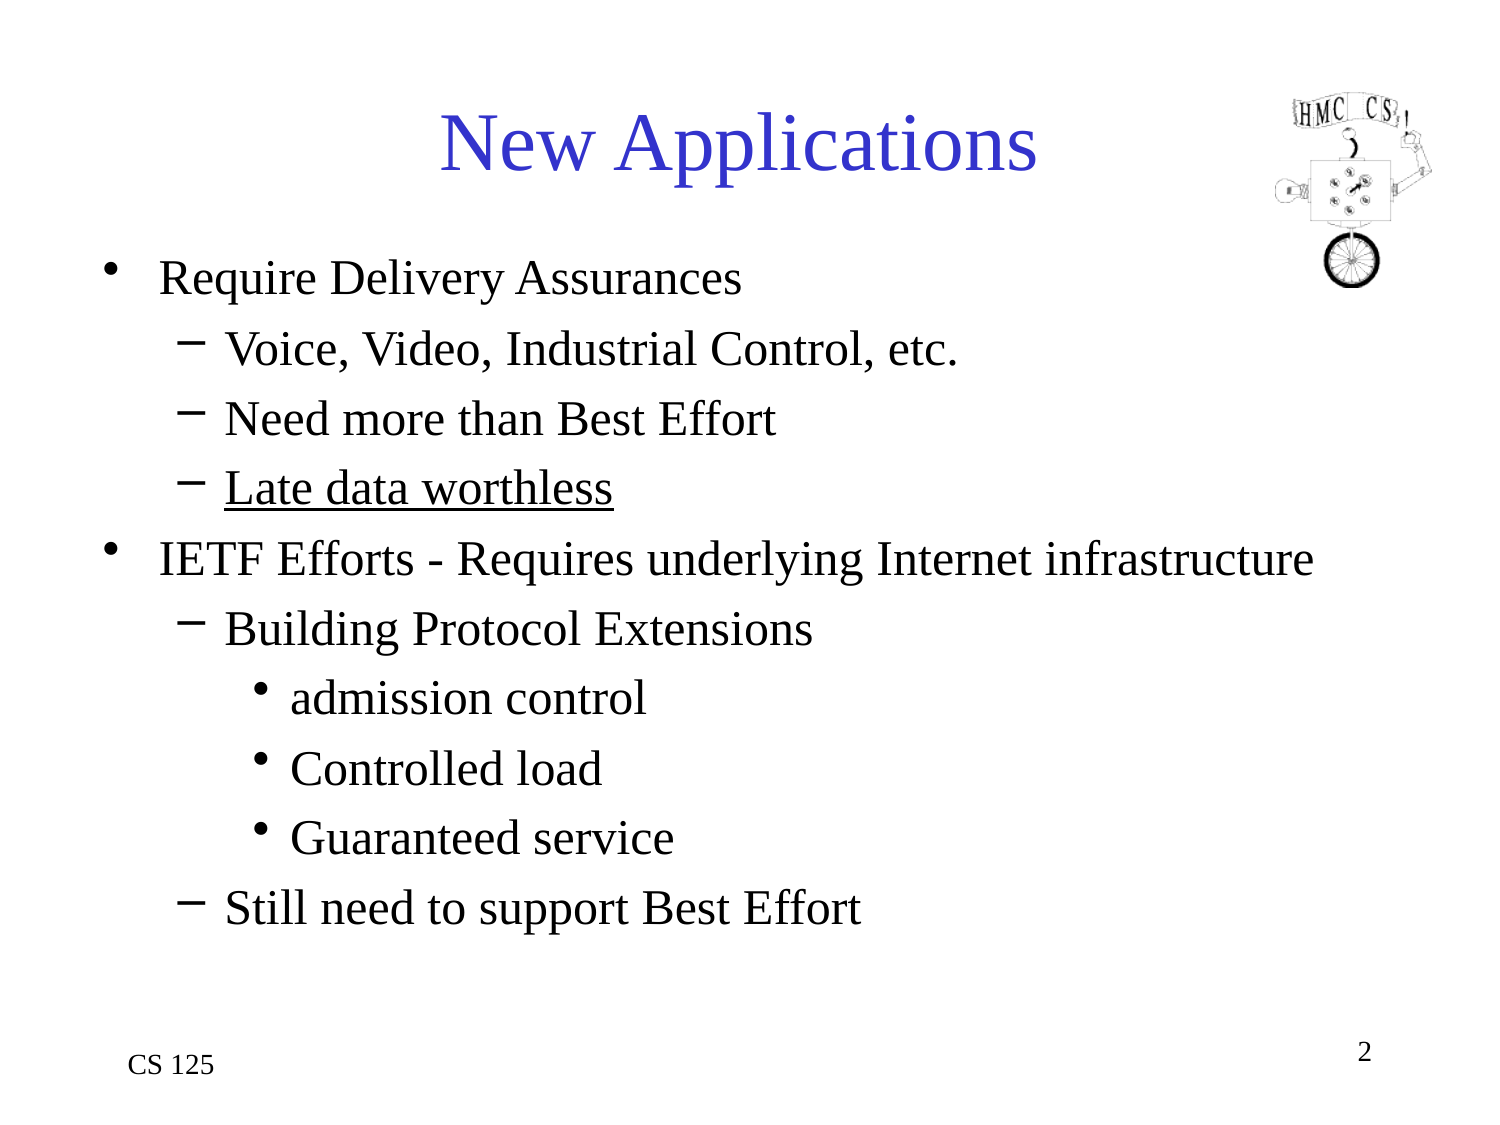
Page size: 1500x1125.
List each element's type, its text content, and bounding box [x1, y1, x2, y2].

title New Applications [112, 50, 1388, 225]
slide_number CS 125 [112, 1037, 263, 1101]
picture [1275, 87, 1432, 288]
list Require Delivery Assurances Voice, Video, Industrial Control, etc. Need more than Best Effort Late data worthless IETF Efforts - Requires underlying Internet infrastructure Building Protocol Extensions admission control Controlled load Guaranteed service Still need to support Best Effort [87, 237, 1413, 975]
slide_number 2 [1074, 1024, 1388, 1101]
